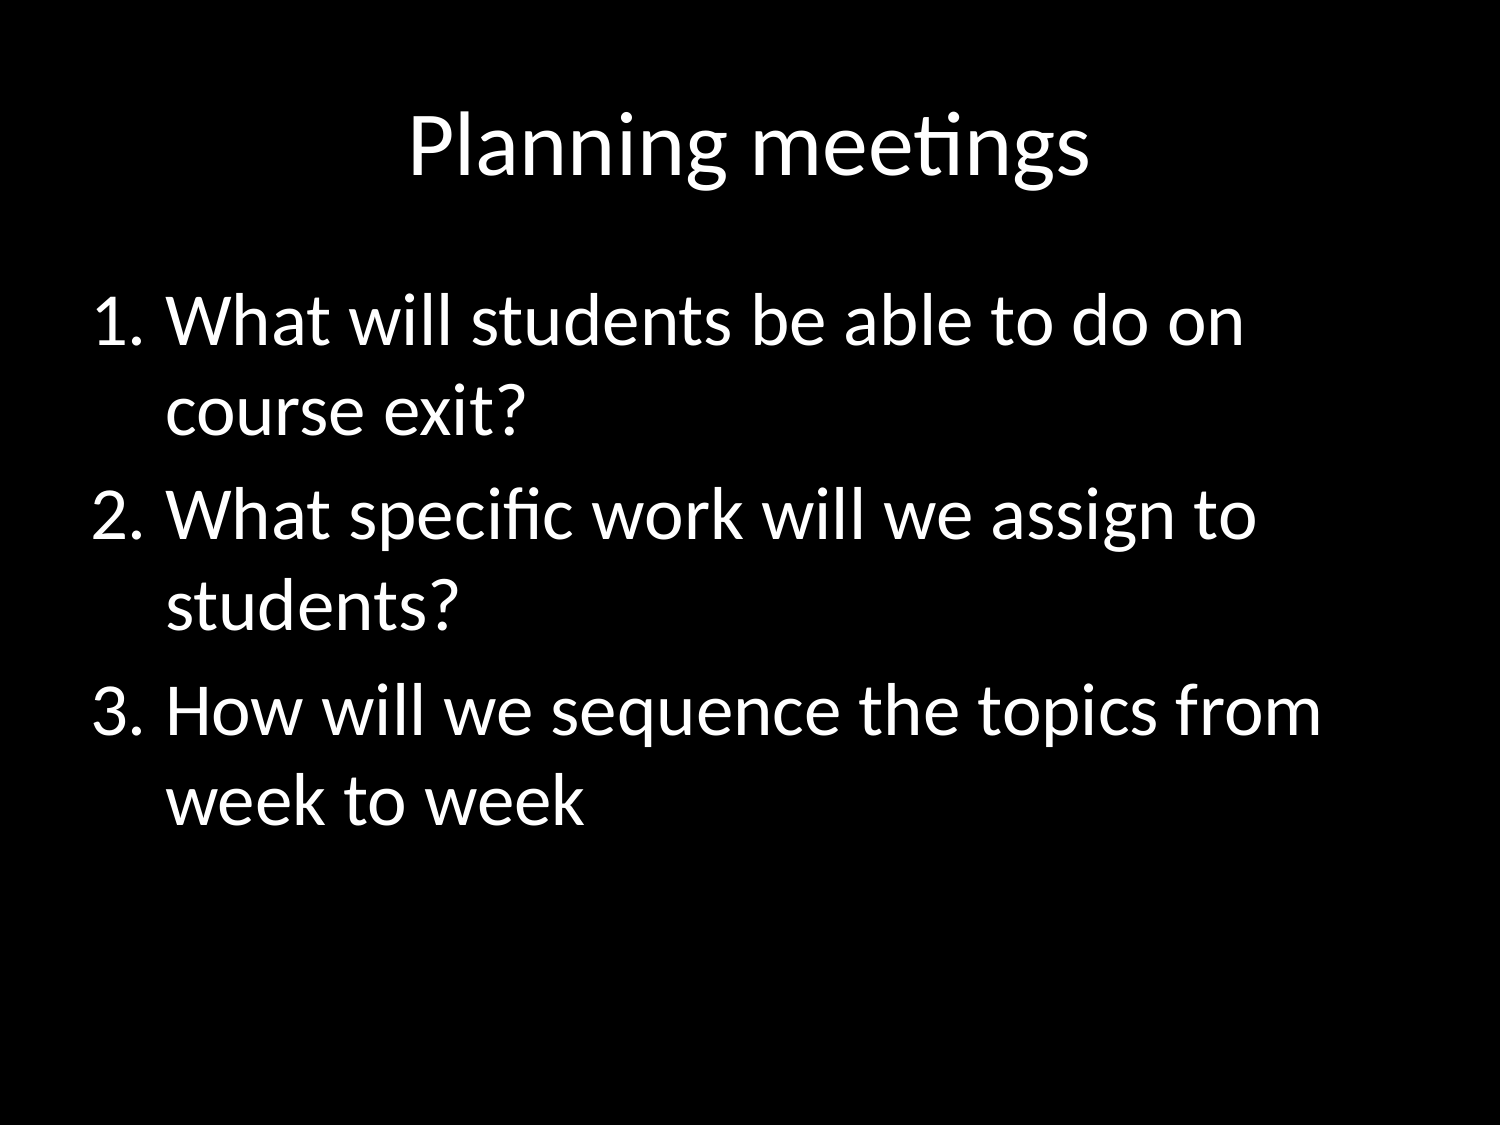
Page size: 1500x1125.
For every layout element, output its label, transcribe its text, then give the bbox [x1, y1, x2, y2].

list What will students be able to do on course exit? What specific work will we assign to students? How will we sequence the topics from week to week [75, 262, 1425, 1005]
title Planning meetings [75, 45, 1425, 233]
